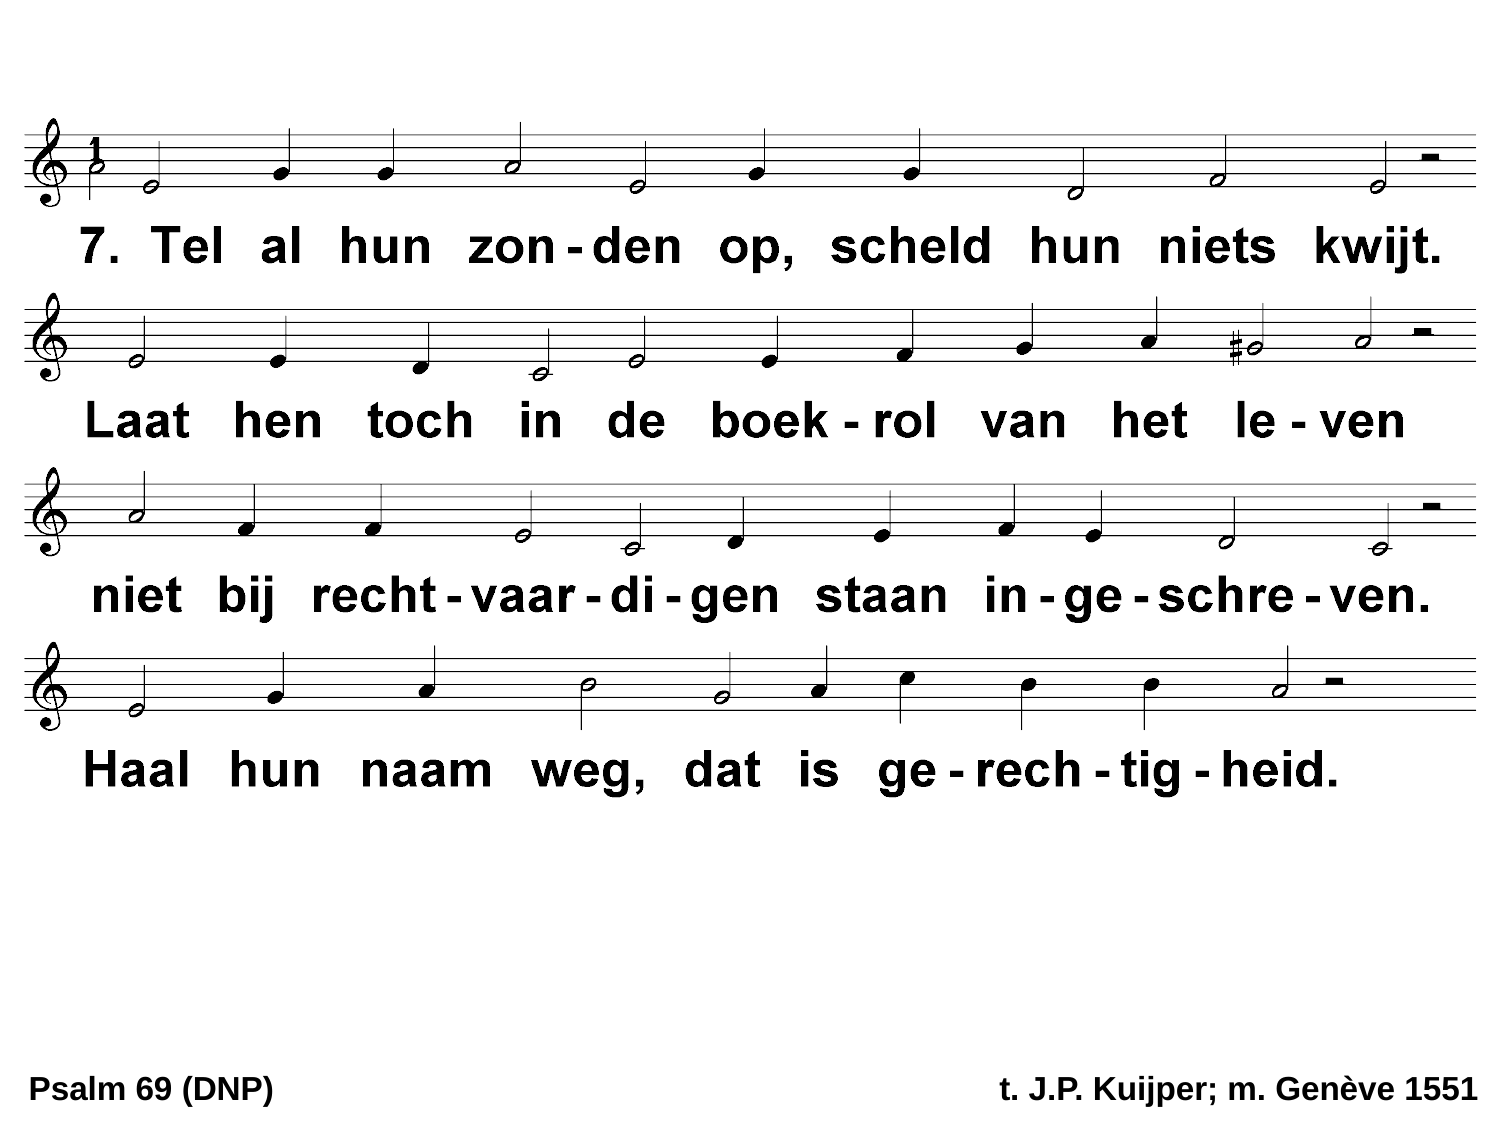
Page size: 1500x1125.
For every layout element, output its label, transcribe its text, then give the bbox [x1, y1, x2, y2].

picture [10, 103, 1490, 811]
text_box Psalm 69 (DNP) t. J.P. Kuijper; m. Genève 1551 [13, 1059, 1495, 1115]
